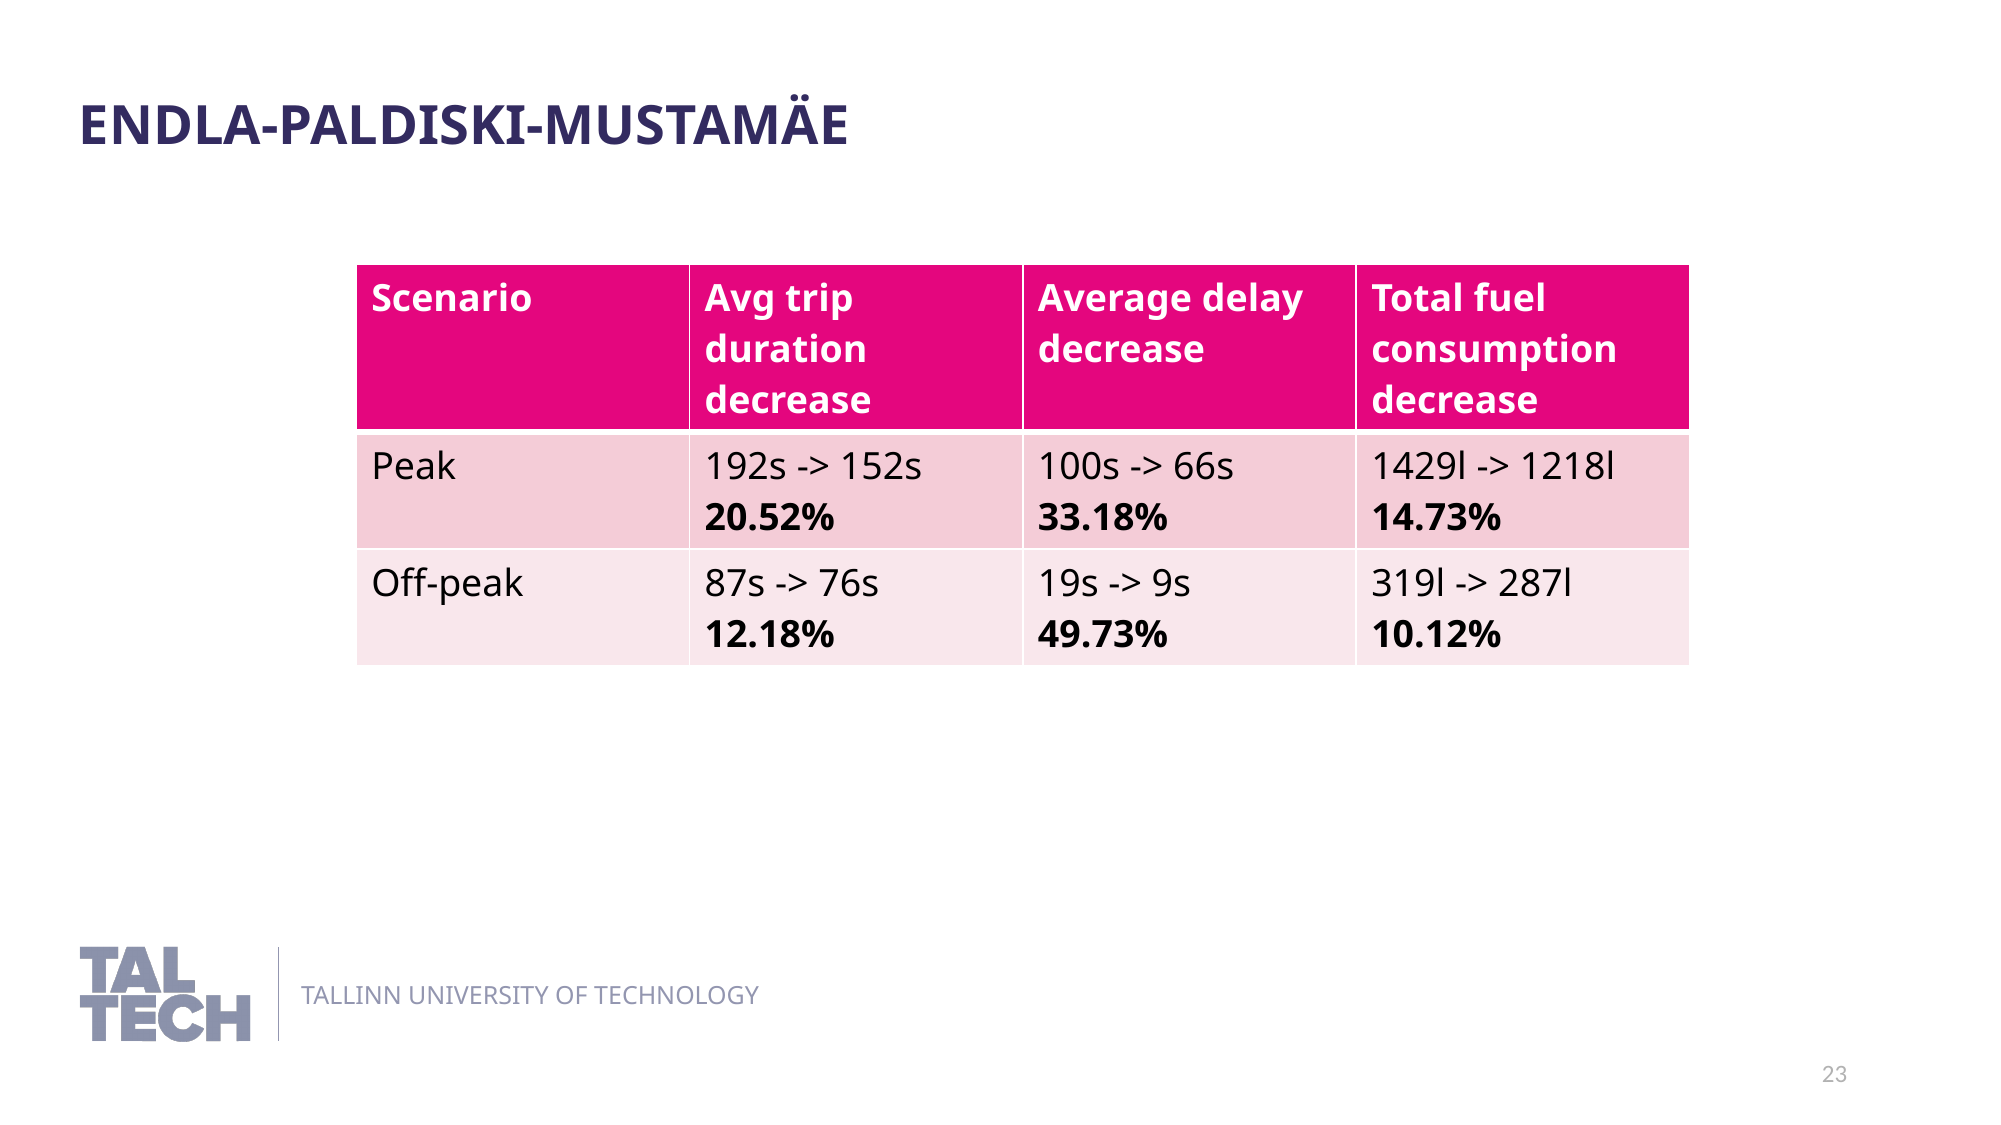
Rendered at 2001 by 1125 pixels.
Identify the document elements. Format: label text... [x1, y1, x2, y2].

table_cell 319l -> 287l 10.12% [1357, 550, 1689, 665]
table_cell 1429l -> 1218l 14.73% [1357, 435, 1689, 548]
table_cell 87s -> 76s 12.18% [690, 550, 1022, 665]
table_header Average delay decrease [1024, 265, 1355, 429]
table_cell Peak [357, 435, 689, 548]
list Endla-paldiski-mustamäe [78, 90, 1801, 224]
table_header Total fuel consumption decrease [1357, 265, 1689, 429]
table_header Scenario [357, 265, 689, 429]
table_cell 100s -> 66s 33.18% [1024, 435, 1355, 548]
picture [75, 940, 254, 1047]
table_cell 192s -> 152s 20.52% [690, 435, 1022, 548]
table_header Avg trip duration decrease [690, 265, 1022, 429]
slide_number 23 [1412, 1042, 1863, 1103]
table_cell 19s -> 9s 49.73% [1024, 550, 1355, 665]
table_cell Off-peak [357, 550, 689, 665]
